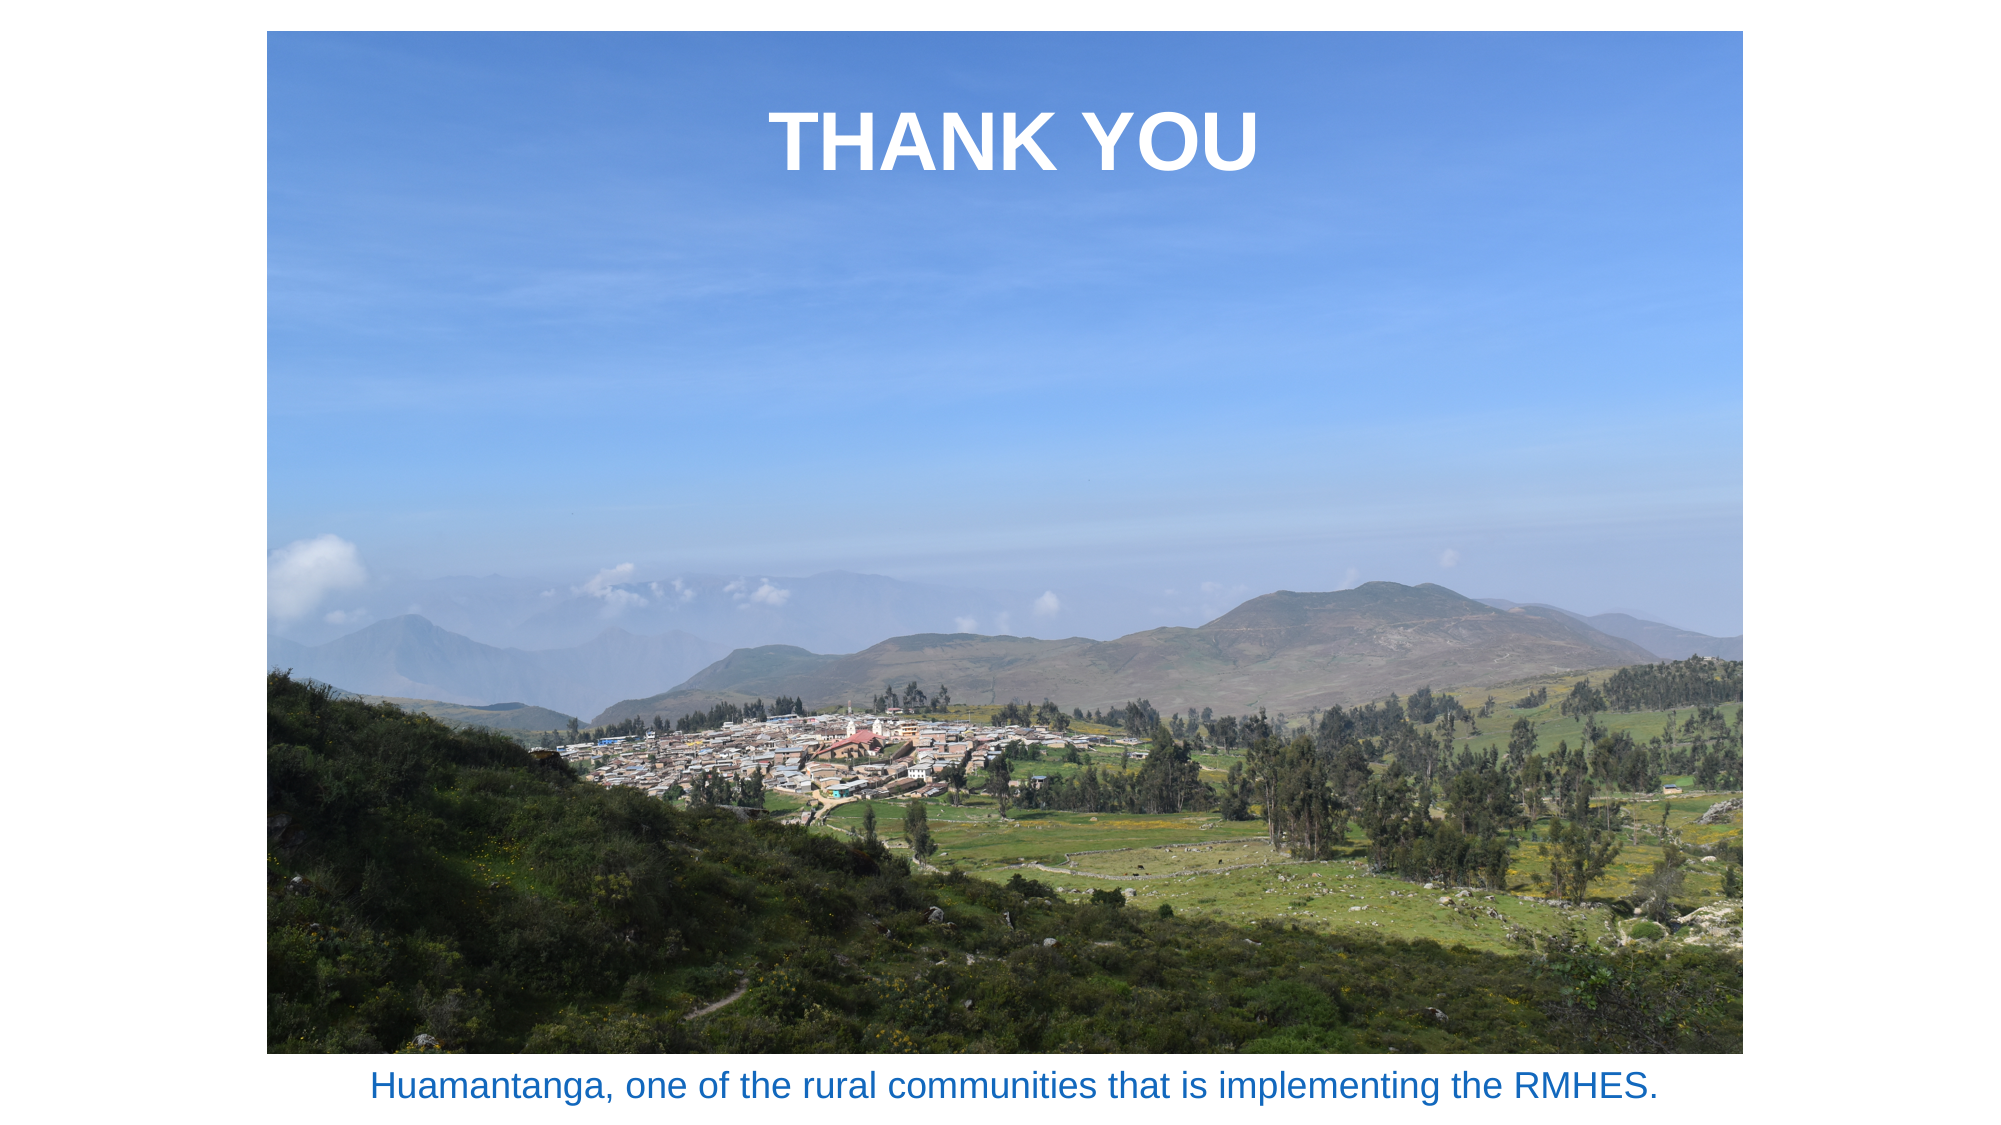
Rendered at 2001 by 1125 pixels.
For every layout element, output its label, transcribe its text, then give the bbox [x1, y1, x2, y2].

text_box Huamantanga, one of the rural communities that is implementing the RMHES. [354, 1054, 1675, 1114]
picture [267, 31, 1743, 1054]
